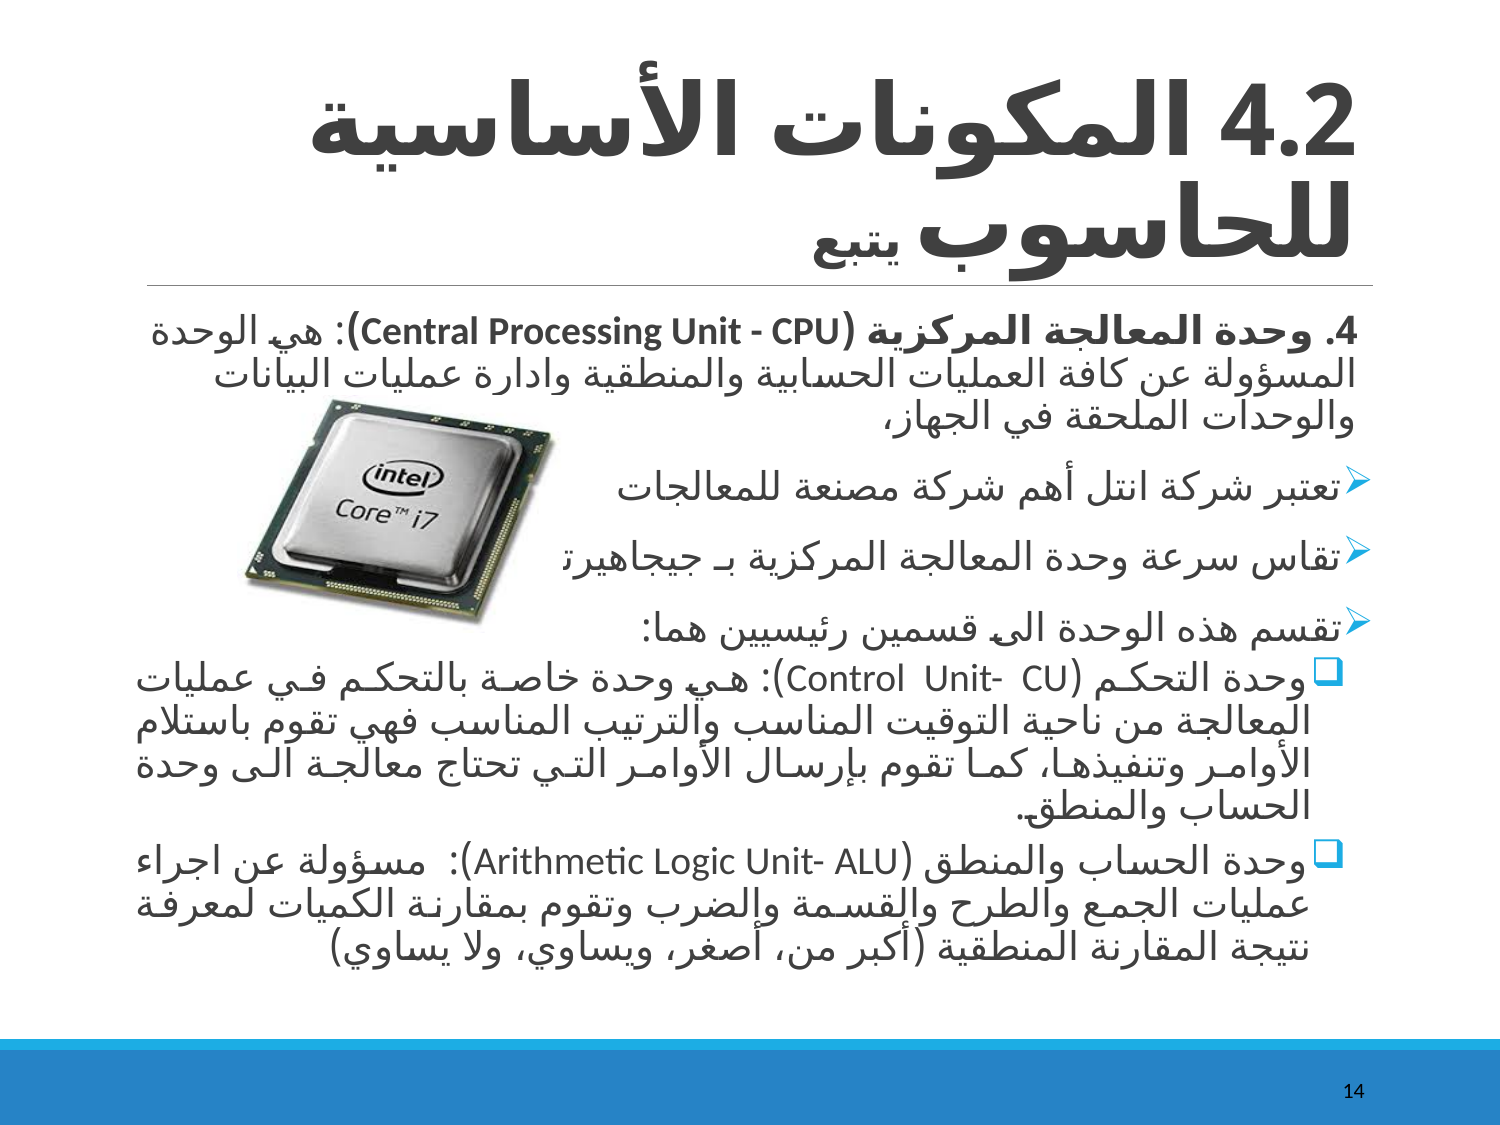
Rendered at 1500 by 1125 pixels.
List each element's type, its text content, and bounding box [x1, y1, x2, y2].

title 4.2 المكونات الأساسية للحاسوب يتبع [135, 47, 1373, 285]
picture [236, 394, 563, 634]
slide_number 14 [1218, 1059, 1380, 1120]
list 4. وحدة المعالجة المركزية (Central Processing Unit - CPU): هي الوحدة المسؤولة عن كافة العمليات الحسابية والمنطقية وادارة عمليات البيانات والوحدات الملحقة في الجهاز، تعتبر شركة انتل أهم شركة مصنعة للمعالجات تقاس سرعة وحدة المعالجة المركزية بـ جيجاهيرتز. تقسم هذه الوحدة الى قسمين رئيسيين هما: وحدة التحكم (Control Unit- CU): هي وحدة خاصة بالتحكم في عمليات المعالجة من ناحية التوقيت المناسب والترتيب المناسب فهي تقوم باستلام الأوامر وتنفيذها، كما تقوم بإرسال الأوامر التي تحتاج معالجة الى وحدة الحساب والمنطق. وحدة الحساب والمنطق (Arithmetic Logic Unit- ALU): مسؤولة عن اجراء عمليات الجمع والطرح والقسمة والضرب وتقوم بمقارنة الكميات لمعرفة نتيجة المقارنة المنطقية (أكبر من، أصغر، ويساوي، ولا يساوي) [135, 302, 1373, 988]
